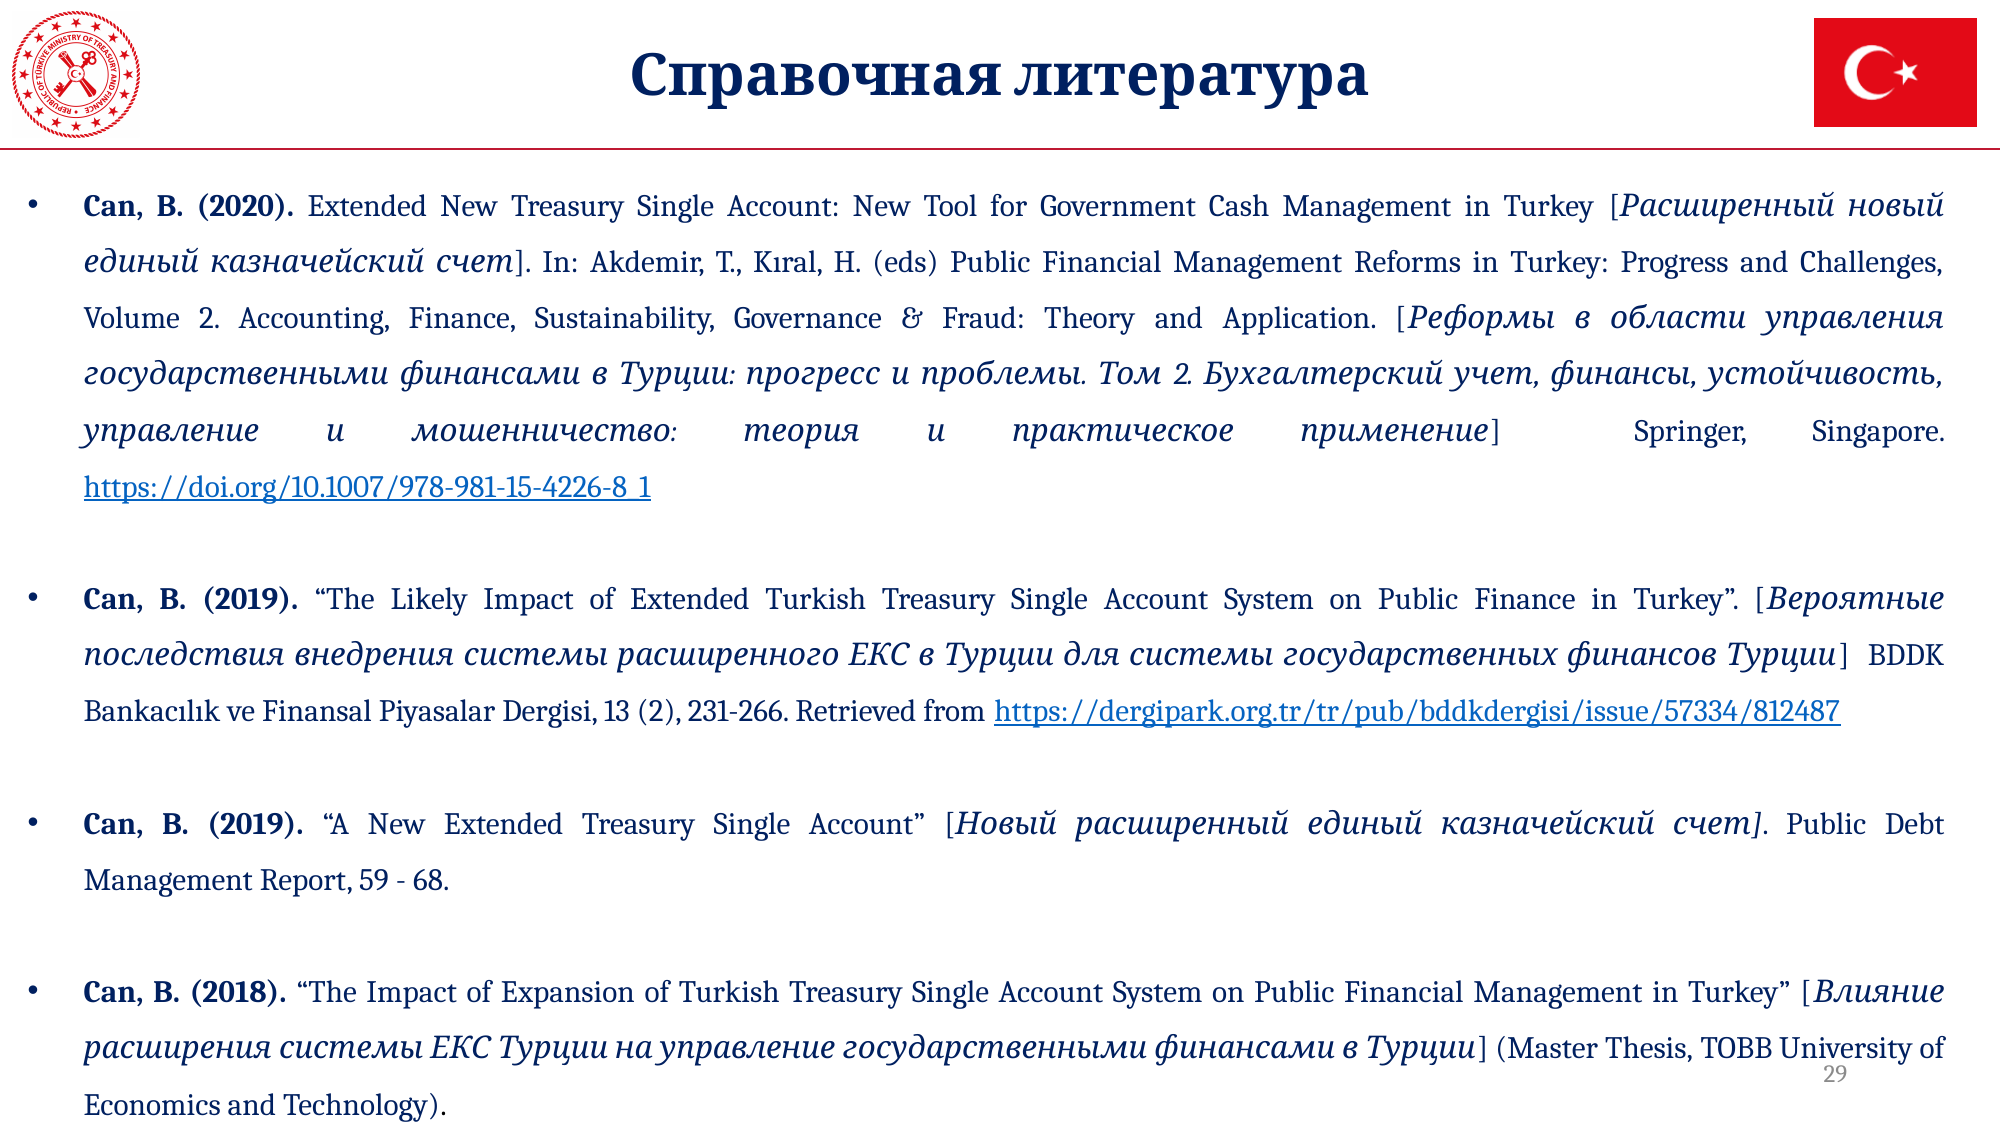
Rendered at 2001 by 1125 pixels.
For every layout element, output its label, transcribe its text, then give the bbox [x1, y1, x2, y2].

picture [12, 11, 140, 138]
table_header [0, 0, 2000, 148]
text_box Справочная литература [158, 29, 1814, 115]
picture [1814, 18, 1977, 127]
text_box Can, B. (2020). Extended New Treasury Single Account: New Tool for Government Cash Management in Turkey [Расширенный новый единый казначейский счет]. In: Akdemir, T., Kıral, H. (eds) Public Financial Management Reforms in Turkey: Progress and Challenges, Volume 2. Accounting, Finance, Sustainability, Governance & Fraud: Theory and Application. [Реформы в области управления государственными финансами в Турции: прогресс и проблемы. Том 2. Бухгалтерский учет, финансы, устойчивость, управление и мошенничество: теория и практическое применение] Springer, Singapore. https://doi.org/10.1007/978-981-15-4226-8_1 Can, B. (2019). “The Likely Impact of Extended Turkish Treasury Single Account System on Public Finance in Turkey”. [Вероятные последствия внедрения системы расширенного ЕКС в Турции для системы государственных финансов Турции] BDDK Bankacılık ve Finansal Piyasalar Dergisi, 13 (2), 231-266. Retrieved from https://dergipark.org.tr/tr/pub/bddkdergisi/issue/57334/812487 Can, B. (2019). “A New Extended Treasury Single Account” [Новый расширенный единый казначейский счет]. Public Debt Management Report, 59 - 68. Can, B. (2018). “The Impact of Expansion of Turkish Treasury Single Account System on Public Financial Management in Turkey” [Влияние расширения системы ЕКС Турции на управление государственными финансами в Турции] (Master Thesis, TOBB University of Economics and Technology). [12, 158, 1960, 1125]
